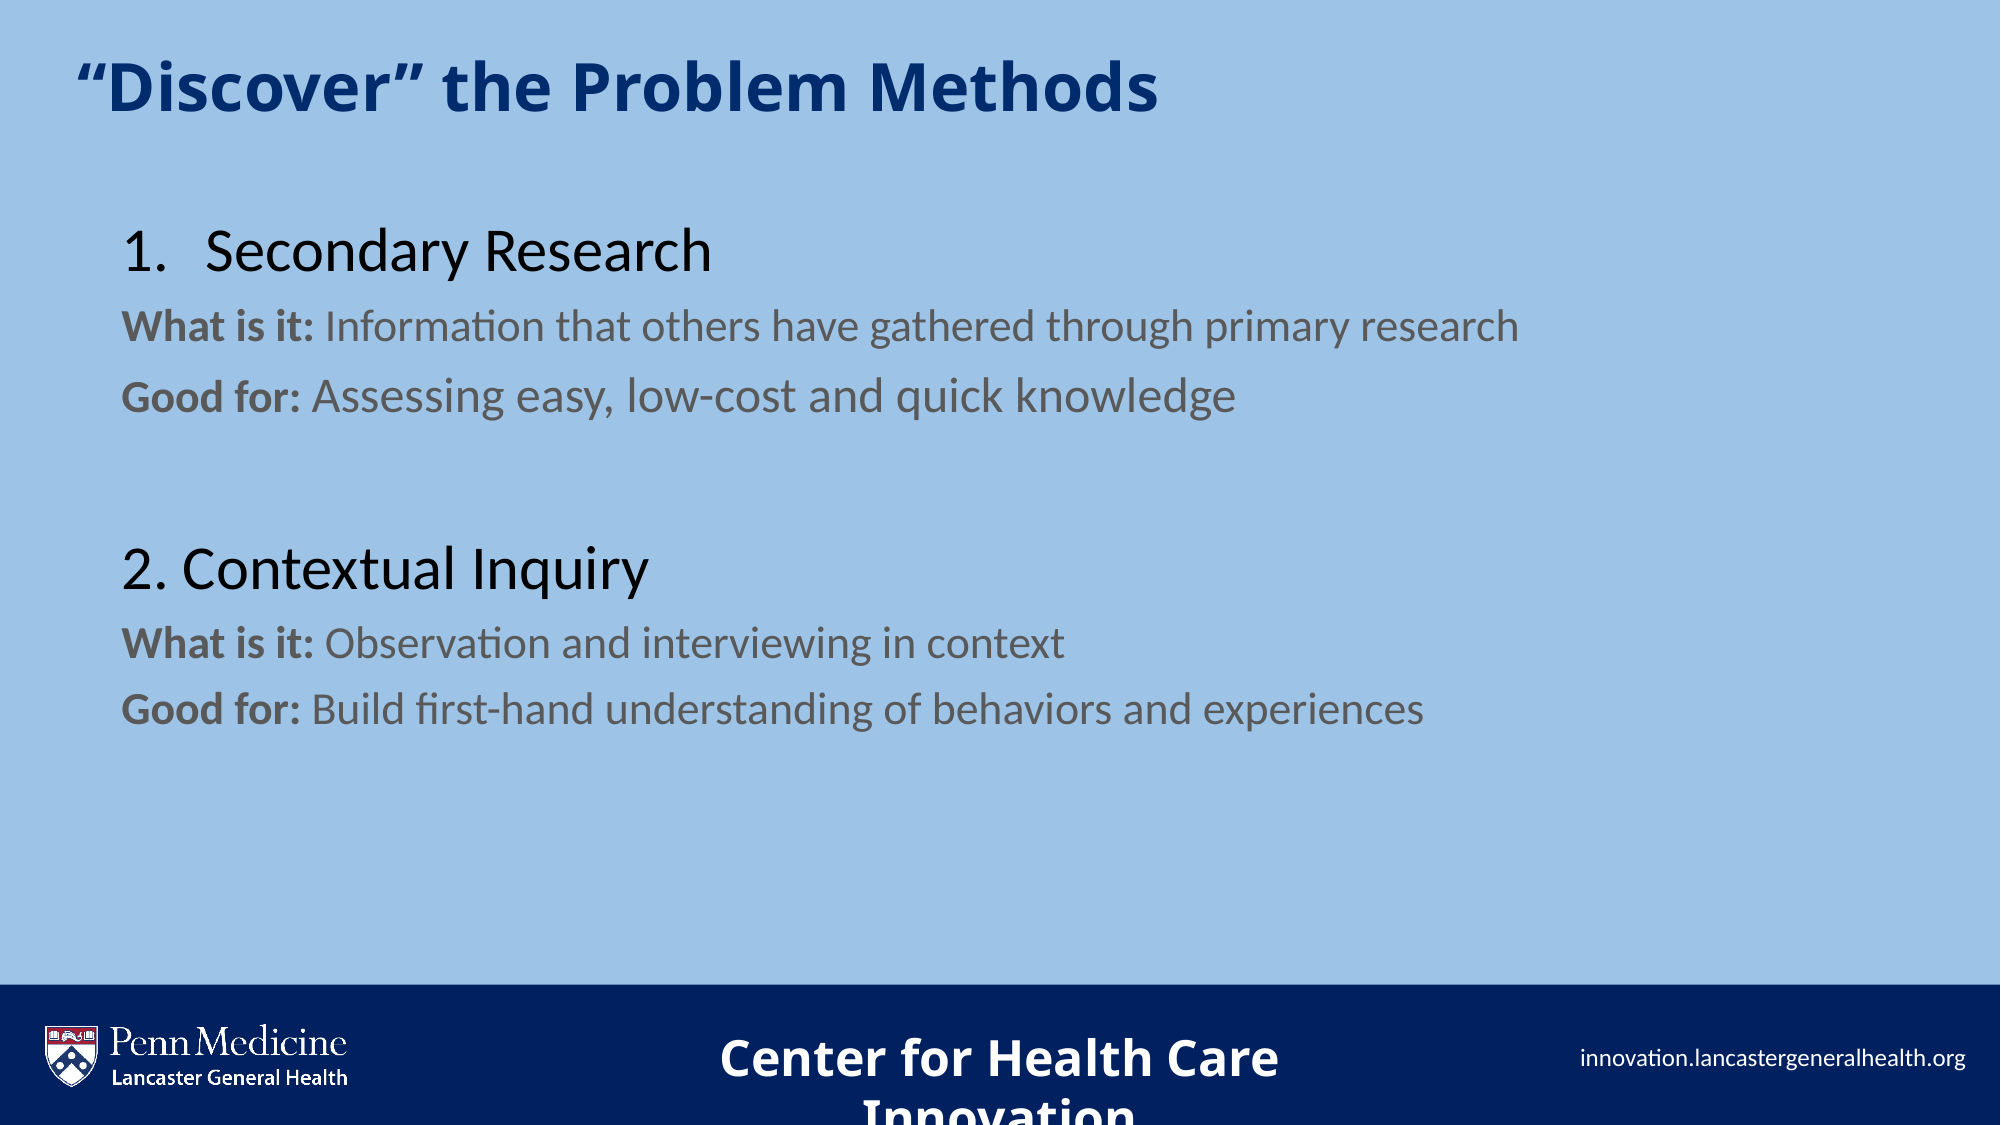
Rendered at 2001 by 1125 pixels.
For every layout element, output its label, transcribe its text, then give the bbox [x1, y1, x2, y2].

title “Discover” the Problem Methods [62, 22, 1184, 158]
picture [45, 1024, 348, 1090]
list Secondary Research What is it: Information that others have gathered through primary research Good for: Assessing easy, low-cost and quick knowledge 2. Contextual Inquiry What is it: Observation and interviewing in context Good for: Build first-hand understanding of behaviors and experiences [106, 186, 1981, 986]
